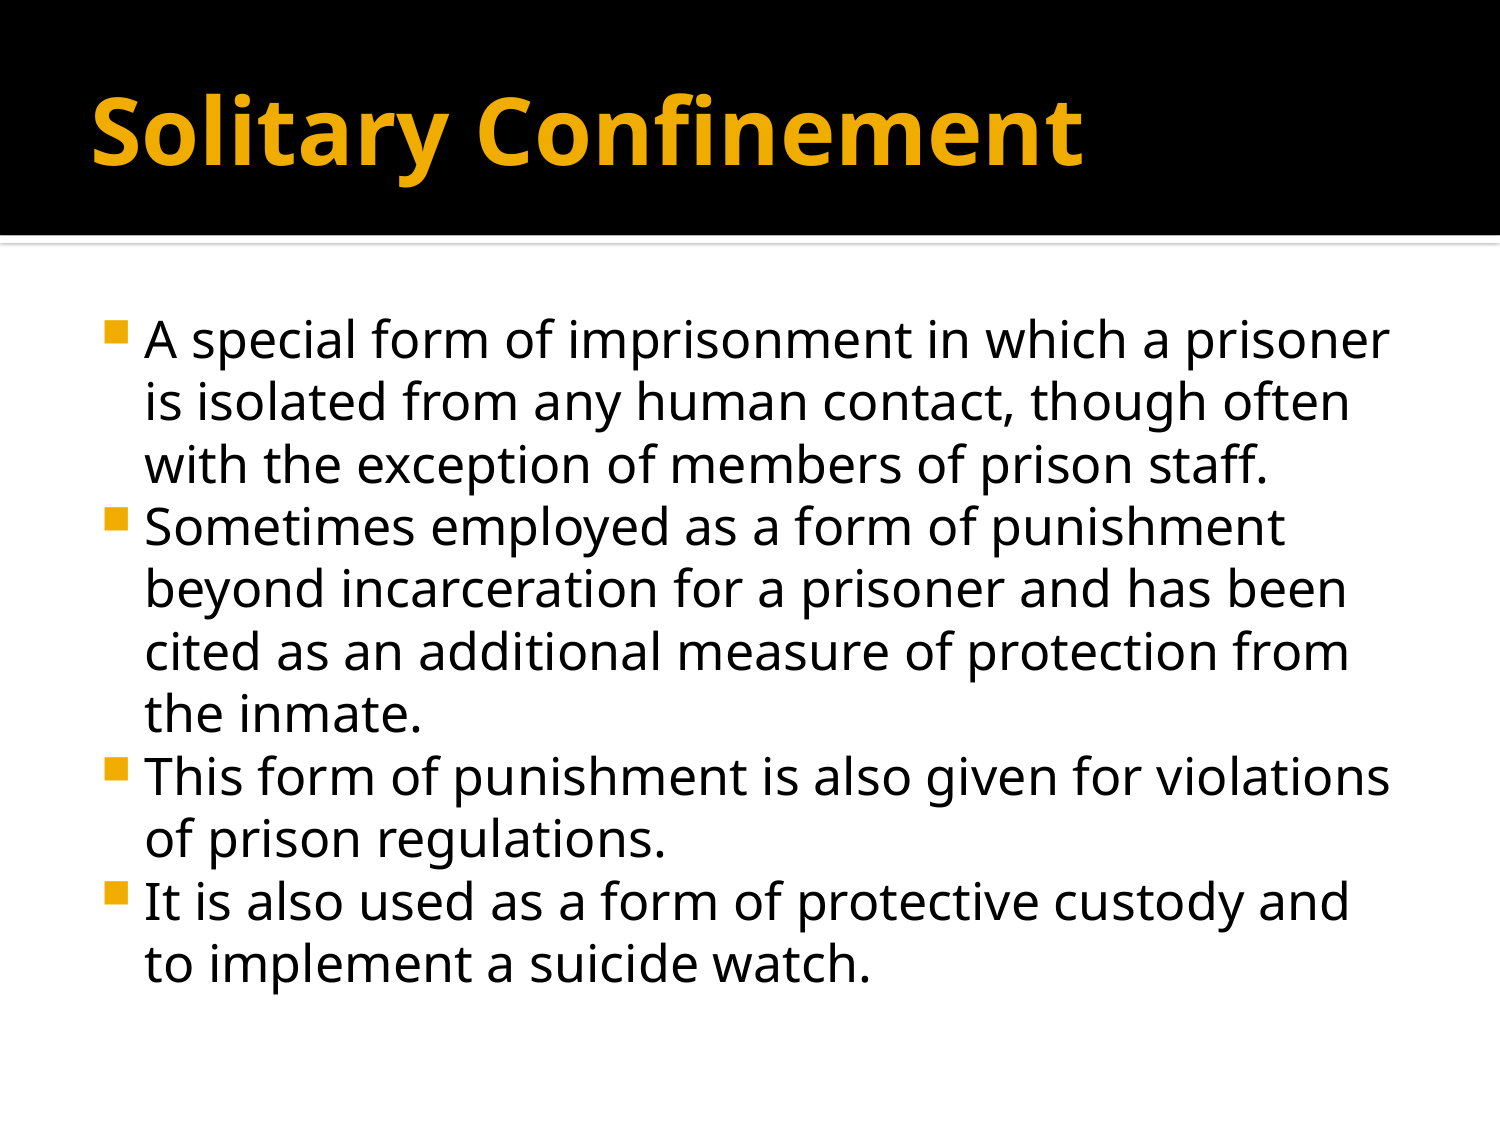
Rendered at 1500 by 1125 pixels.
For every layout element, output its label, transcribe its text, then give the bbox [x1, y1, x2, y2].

title Solitary Confinement [75, 24, 1425, 231]
list A special form of imprisonment in which a prisoner is isolated from any human contact, though often with the exception of members of prison staff. Sometimes employed as a form of punishment beyond incarceration for a prisoner and has been cited as an additional measure of protection from the inmate. This form of punishment is also given for violations of prison regulations. It is also used as a form of protective custody and to implement a suicide watch. [75, 291, 1425, 1050]
